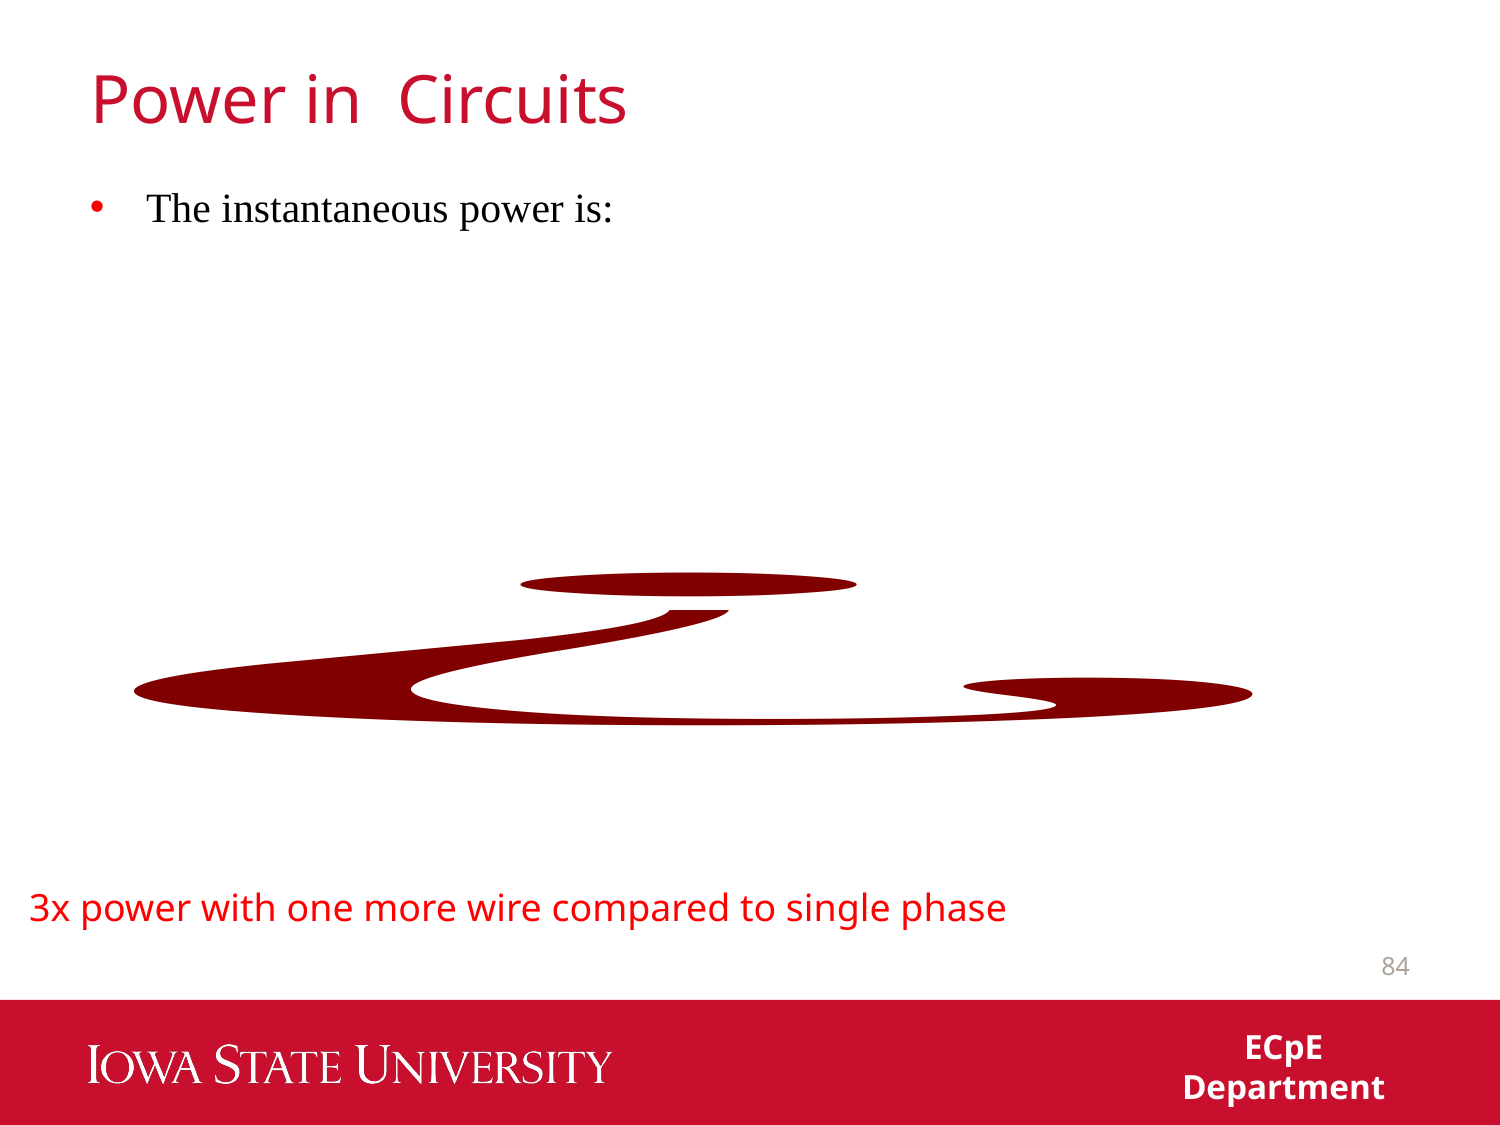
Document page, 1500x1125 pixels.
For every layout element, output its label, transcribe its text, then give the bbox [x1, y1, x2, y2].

slide_number 84 [1074, 937, 1425, 998]
picture [87, 1044, 613, 1088]
text_box ECpE Department [1142, 1035, 1425, 1096]
text_box 3x power with one more wire compared to single phase [14, 876, 1023, 937]
